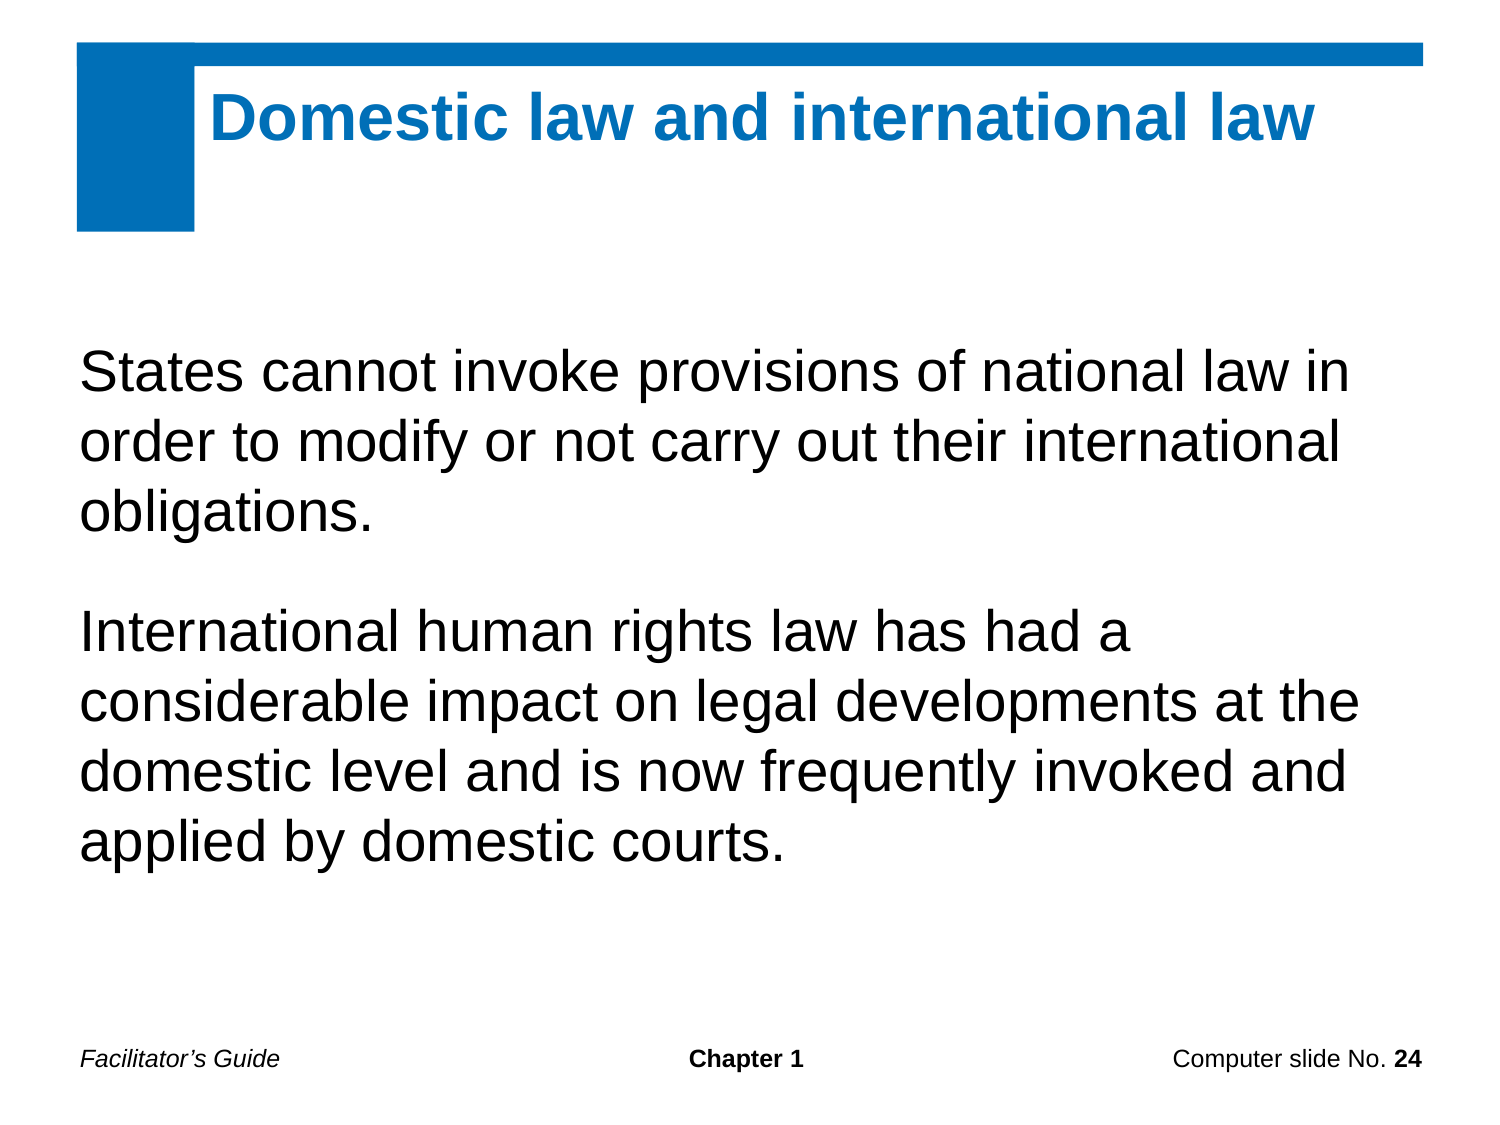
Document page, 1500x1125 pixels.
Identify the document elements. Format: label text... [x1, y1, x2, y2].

text_box Computer slide No. 24 [1055, 1034, 1437, 1103]
slide_number Facilitator’s Guide [64, 1034, 469, 1103]
text_box States cannot invoke provisions of national law in order to modify or not carry out their international obligations. International human rights law has had a considerable impact on legal developments at the domestic level and is now frequently invoked and applied by domestic courts. [64, 326, 1415, 905]
footer Chapter 1 [512, 1034, 988, 1103]
text_box Domestic law and international law [194, 66, 1425, 233]
